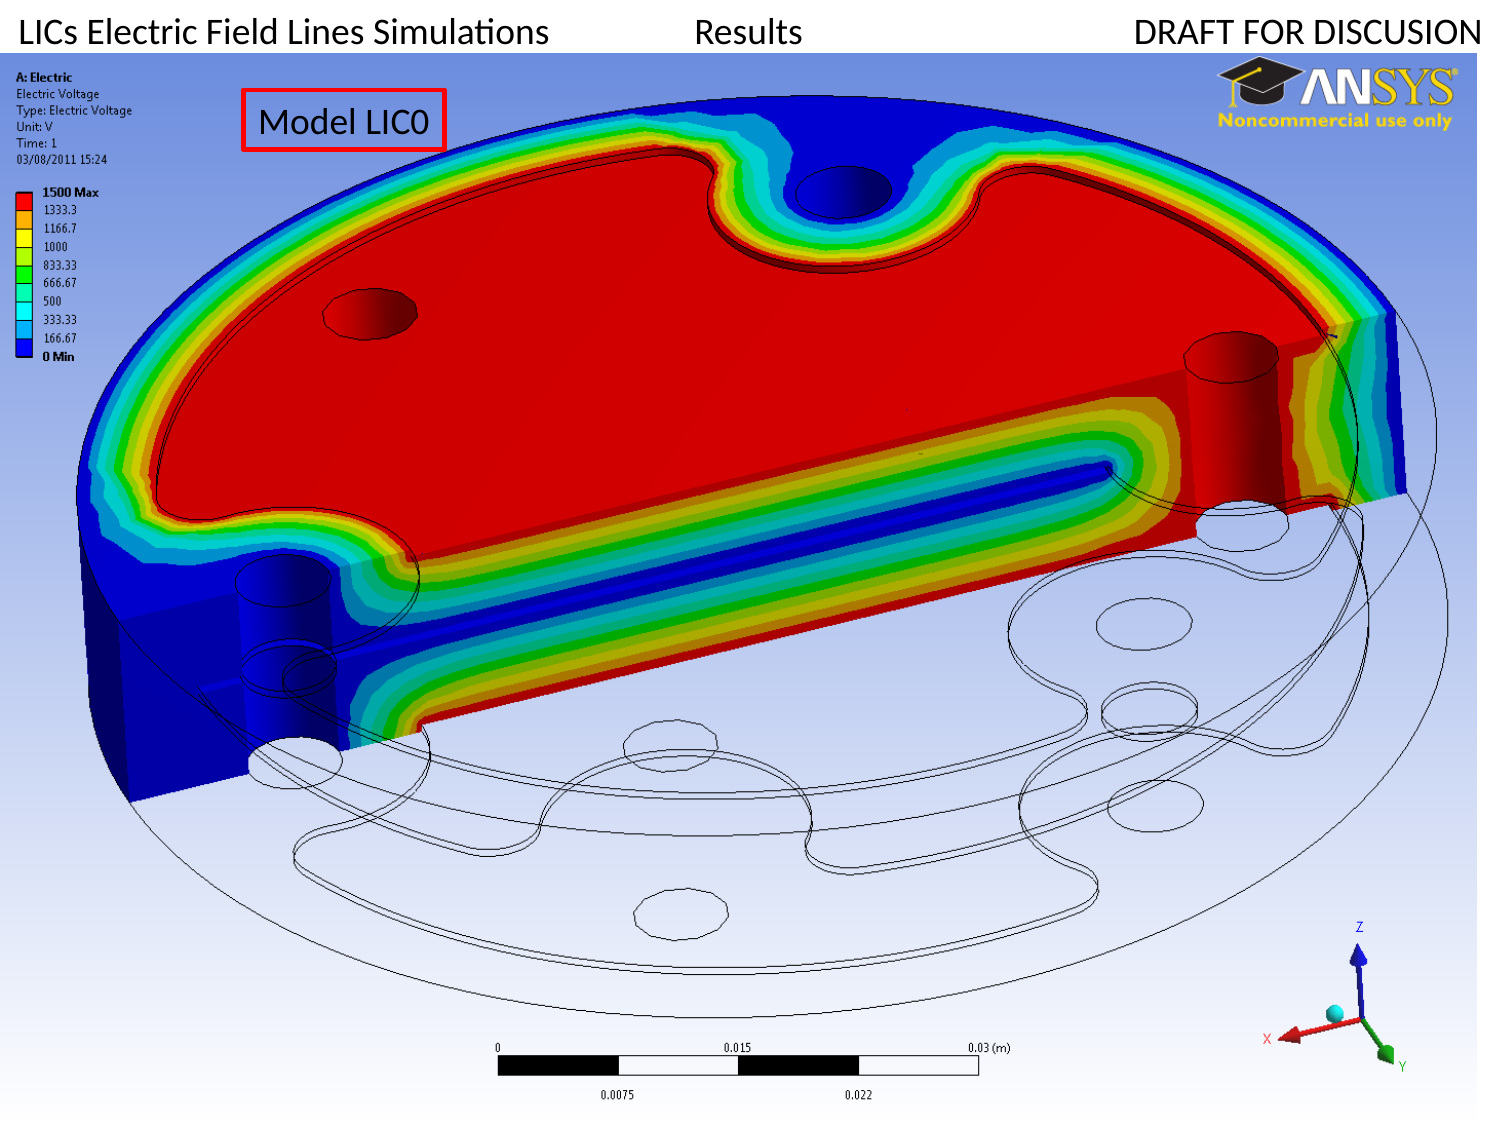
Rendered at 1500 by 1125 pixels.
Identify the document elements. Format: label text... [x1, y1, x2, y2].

text_box DRAFT FOR DISCUSION [1119, 0, 1498, 60]
text_box LICs Electric Field Lines Simulations [3, 0, 566, 53]
picture [0, 53, 1477, 1125]
text_box Results [679, 0, 819, 52]
